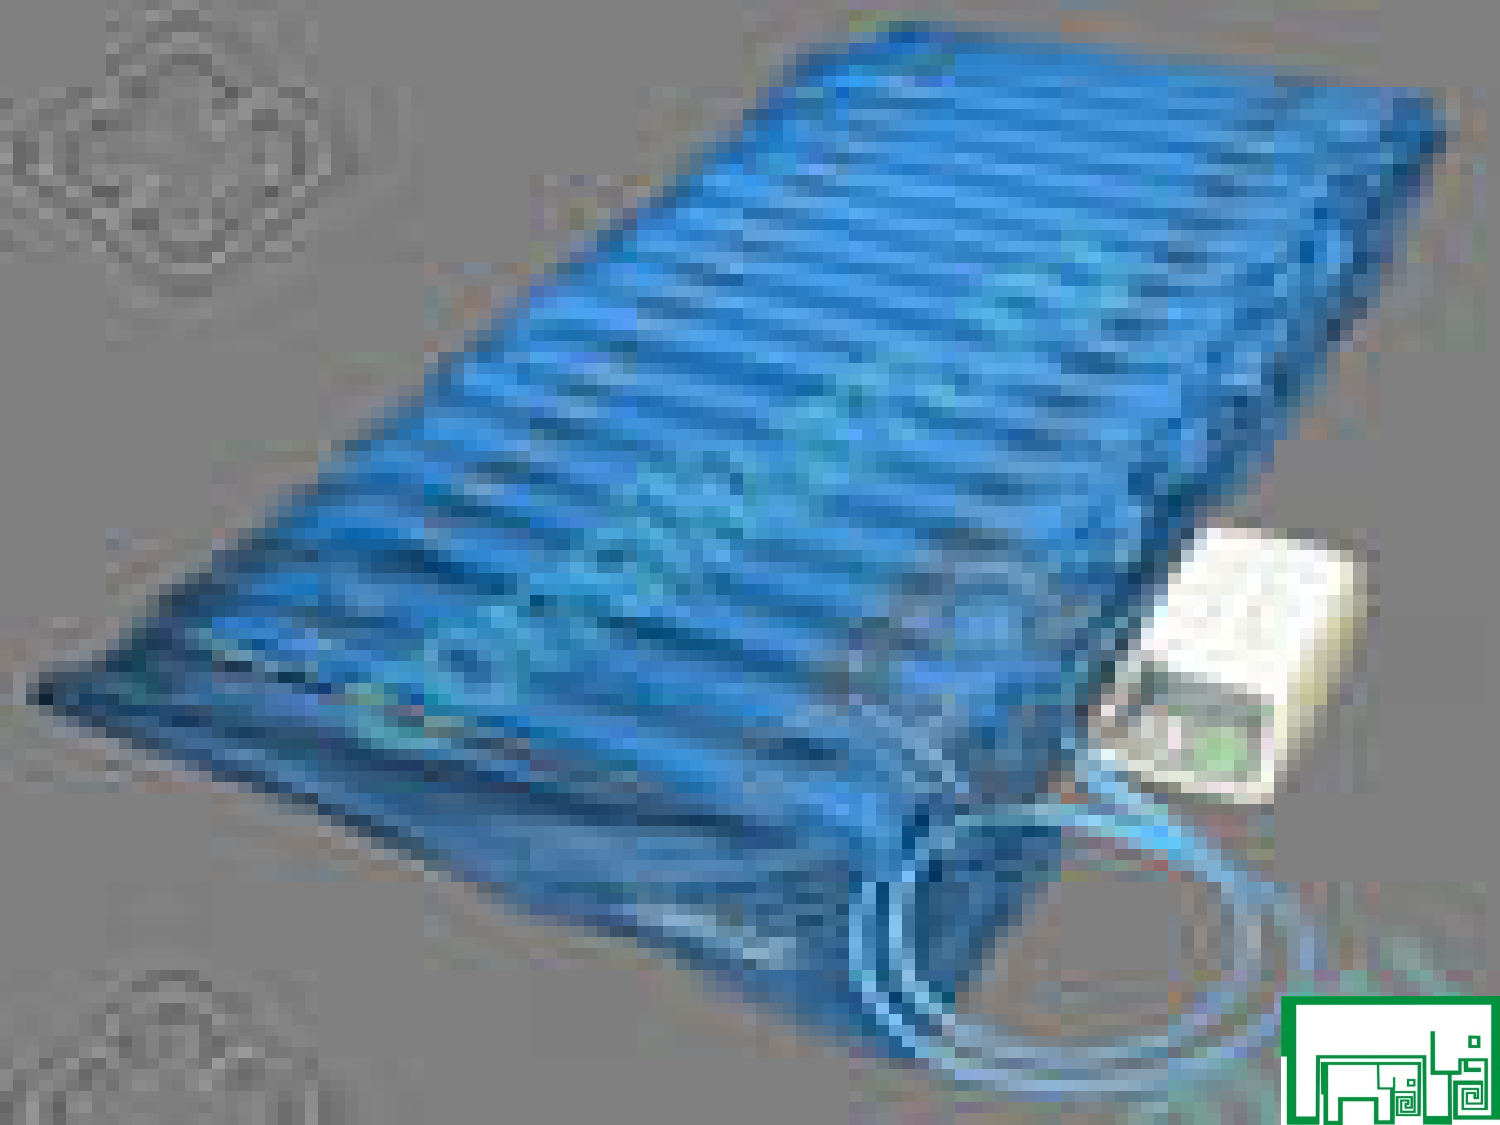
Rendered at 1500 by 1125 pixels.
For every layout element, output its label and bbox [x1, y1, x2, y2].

list [0, 0, 1500, 1125]
picture [1281, 995, 1500, 1125]
